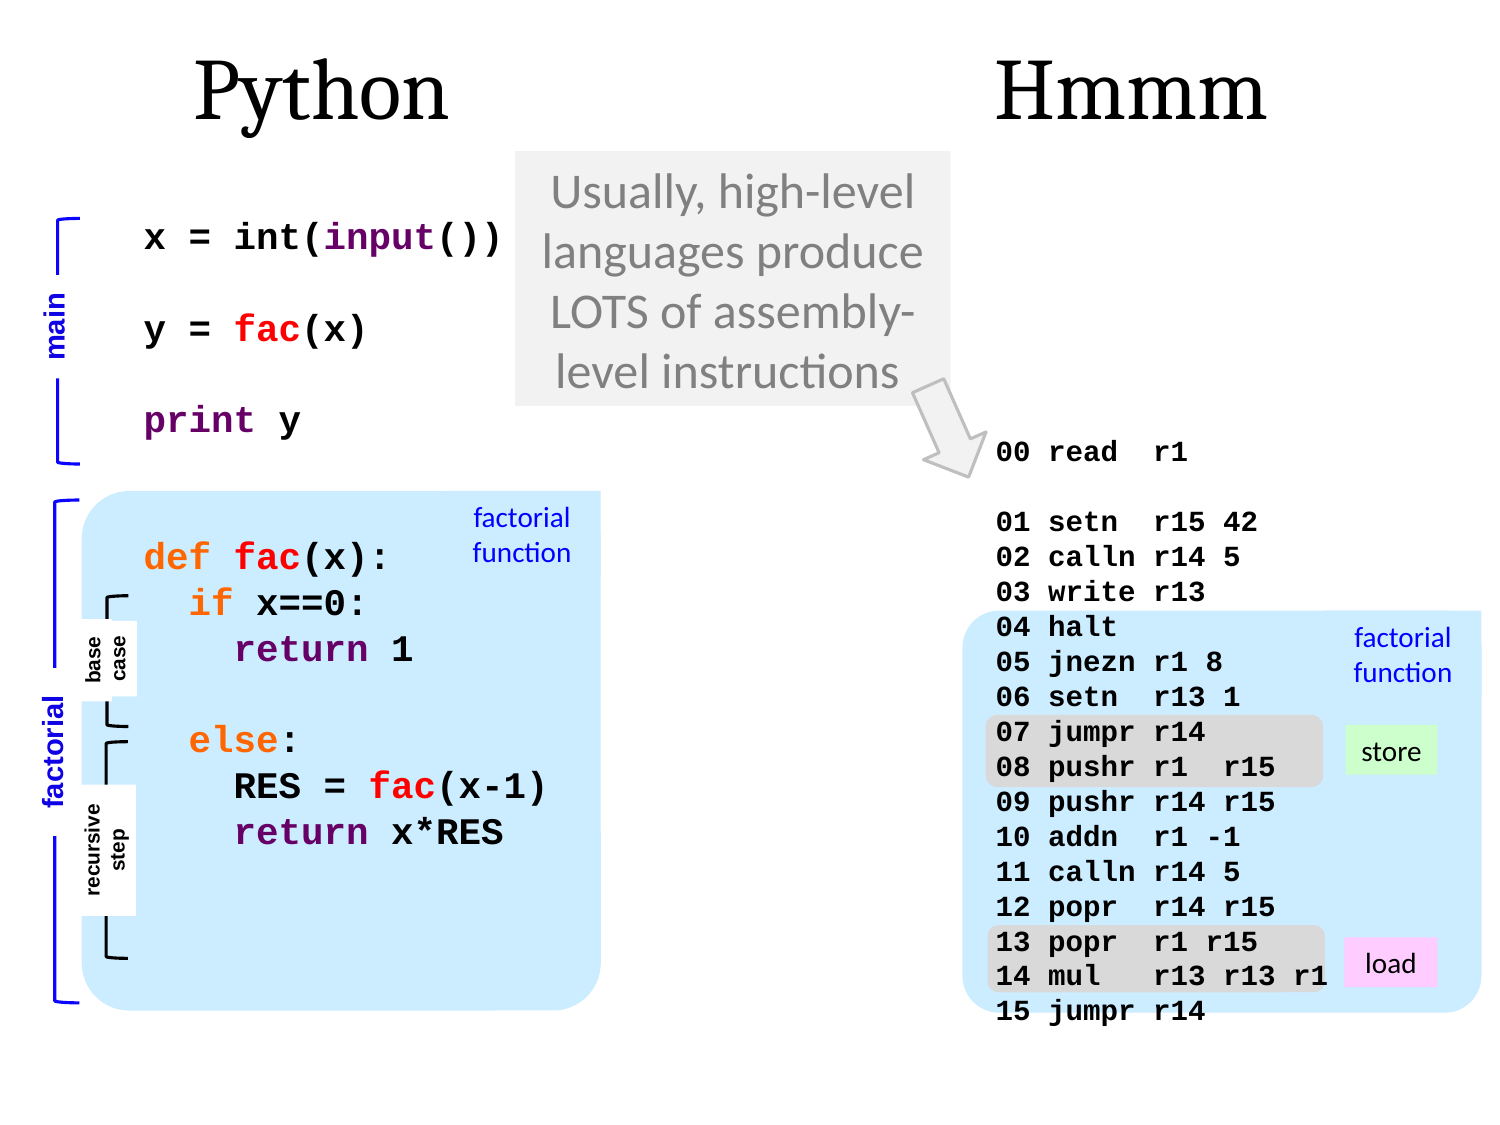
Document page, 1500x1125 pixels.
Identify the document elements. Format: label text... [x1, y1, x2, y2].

text_box [81, 858, 601, 1011]
text_box store [1345, 724, 1438, 775]
text_box load [1344, 937, 1438, 988]
text_box base [72, 619, 112, 702]
text_box recursive step [71, 784, 136, 916]
text_box [54, 836, 80, 1003]
text_box [1352, 696, 1482, 1013]
text_box [106, 741, 128, 784]
text_box factorial [26, 668, 77, 836]
text_box [912, 378, 987, 478]
text_box [57, 218, 80, 464]
text_box Hmmm [960, 24, 1304, 145]
text_box [54, 500, 80, 668]
text_box main [28, 275, 78, 379]
text_box [106, 916, 128, 959]
text_box 00 read r1 01 setn r15 42 02 calln r14 5 03 write r13 04 halt 05 jnezn r1 8 06 setn r13 1 07 jumpr r14 08 pushr r1 r15 09 pushr r14 r15 10 addn r1 -1 11 calln r14 5 12 popr r14 r15 13 popr r1 r15 14 mul r13 r13 r1 15 jumpr r14 [980, 424, 1352, 1034]
text_box [106, 595, 129, 727]
text_box [81, 702, 128, 784]
text_box factorial function [443, 490, 601, 576]
text_box [962, 616, 980, 1008]
text_box [81, 491, 128, 619]
text_box Python [172, 24, 473, 145]
text_box Usually, high-level languages produce LOTS of assembly-level instructions [515, 151, 951, 406]
text_box case [129, 620, 137, 697]
text_box x = int(input()) y = fac(x) print y def fac(x): if x==0: return 1 else: RES = fac(x-1) return x*RES [128, 220, 618, 858]
text_box factorial function [1324, 610, 1482, 696]
